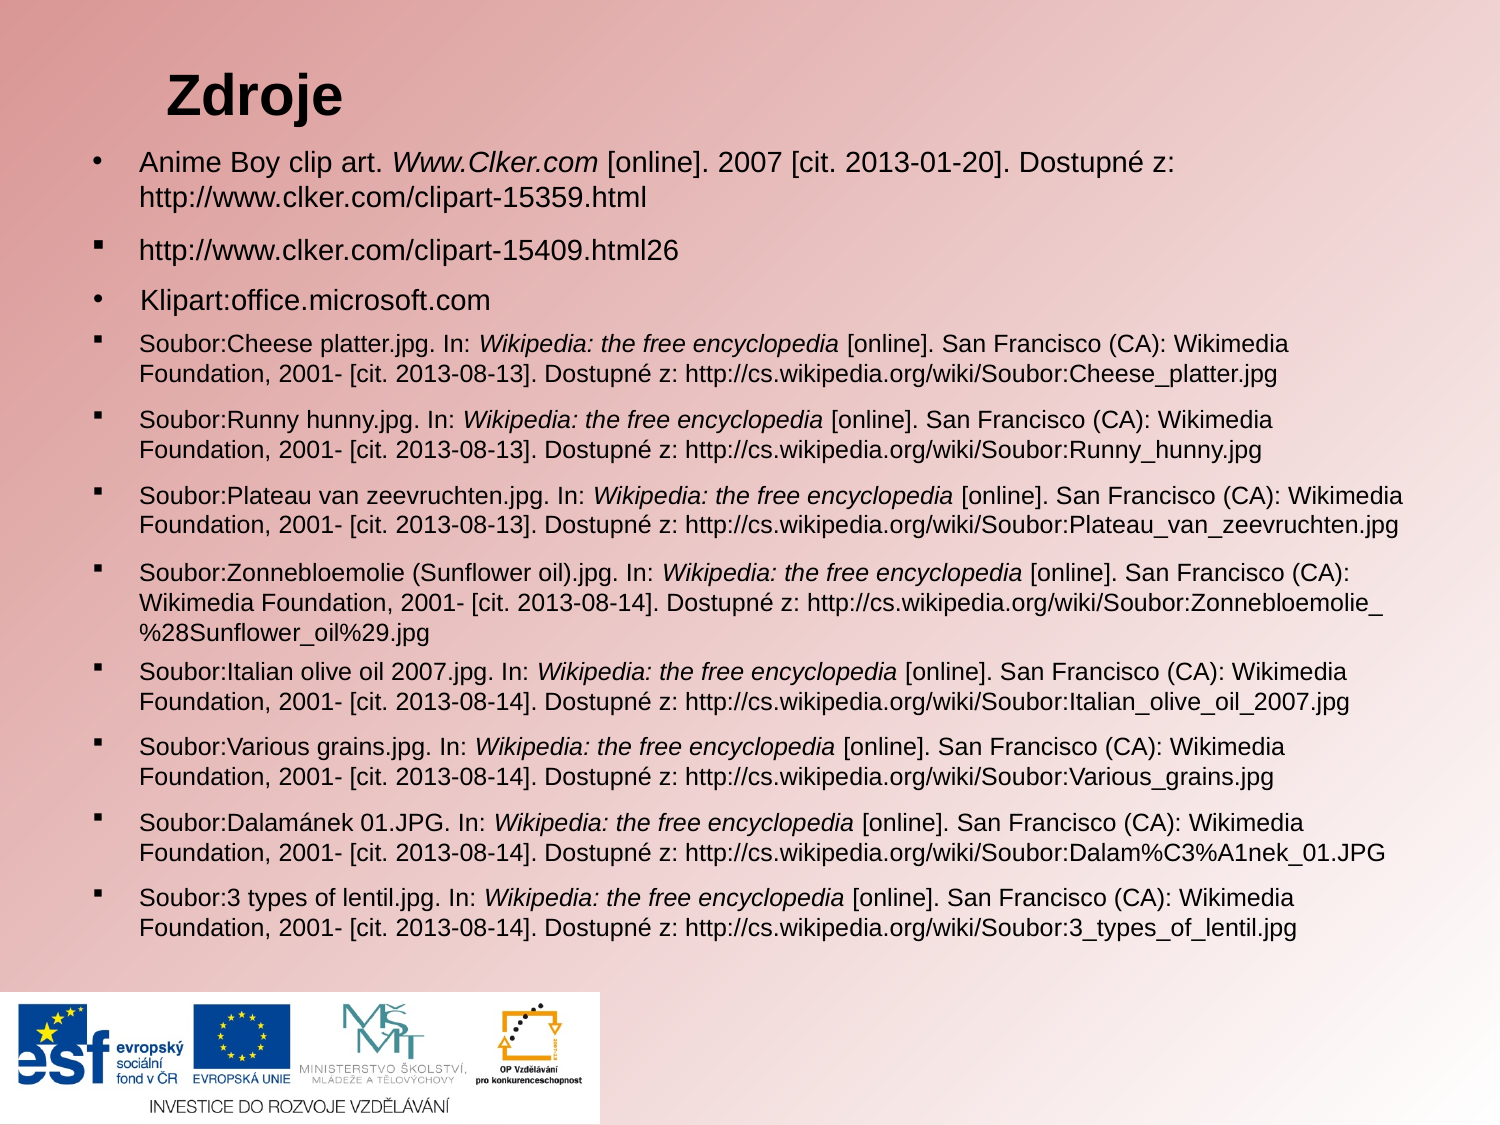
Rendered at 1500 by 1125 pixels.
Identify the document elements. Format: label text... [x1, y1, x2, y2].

text_box Soubor:Dalamánek 01.JPG. In: Wikipedia: the free encyclopedia [online]. San Francisco (CA): Wikimedia Foundation, 2001- [cit. 2013-08-14]. Dostupné z: http://cs.wikipedia.org/wiki/Soubor:Dalam%C3%A1nek_01.JPG [77, 798, 1428, 874]
text_box Zdroje [151, 50, 359, 135]
text_box Klipart:office.microsoft.com [78, 274, 507, 320]
text_box Soubor:Italian olive oil 2007.jpg. In: Wikipedia: the free encyclopedia [online]. San Francisco (CA): Wikimedia Foundation, 2001- [cit. 2013-08-14]. Dostupné z: http://cs.wikipedia.org/wiki/Soubor:Italian_olive_oil_2007.jpg [77, 647, 1428, 722]
text_box Soubor:Runny hunny.jpg. In: Wikipedia: the free encyclopedia [online]. San Francisco (CA): Wikimedia Foundation, 2001- [cit. 2013-08-13]. Dostupné z: http://cs.wikipedia.org/wiki/Soubor:Runny_hunny.jpg [77, 395, 1428, 471]
picture [0, 992, 601, 1124]
text_box Soubor:3 types of lentil.jpg. In: Wikipedia: the free encyclopedia [online]. San Francisco (CA): Wikimedia Foundation, 2001- [cit. 2013-08-14]. Dostupné z: http://cs.wikipedia.org/wiki/Soubor:3_types_of_lentil.jpg [77, 874, 1428, 950]
text_box Anime Boy clip art. Www.Clker.com [online]. 2007 [cit. 2013-01-20]. Dostupné z: http://www.clker.com/clipart-15359.html [77, 135, 1428, 221]
text_box Soubor:Plateau van zeevruchten.jpg. In: Wikipedia: the free encyclopedia [online]. San Francisco (CA): Wikimedia Foundation, 2001- [cit. 2013-08-13]. Dostupné z: http://cs.wikipedia.org/wiki/Soubor:Plateau_van_zeevruchten.jpg [77, 471, 1428, 547]
text_box Soubor:Various grains.jpg. In: Wikipedia: the free encyclopedia [online]. San Francisco (CA): Wikimedia Foundation, 2001- [cit. 2013-08-14]. Dostupné z: http://cs.wikipedia.org/wiki/Soubor:Various_grains.jpg [77, 722, 1428, 798]
text_box Soubor:Cheese platter.jpg. In: Wikipedia: the free encyclopedia [online]. San Francisco (CA): Wikimedia Foundation, 2001- [cit. 2013-08-13]. Dostupné z: http://cs.wikipedia.org/wiki/Soubor:Cheese_platter.jpg [77, 320, 1428, 395]
text_box Soubor:Zonnebloemolie (Sunflower oil).jpg. In: Wikipedia: the free encyclopedia [online]. San Francisco (CA): Wikimedia Foundation, 2001- [cit. 2013-08-14]. Dostupné z: http://cs.wikipedia.org/wiki/Soubor:Zonnebloemolie_%28Sunflower_oil%29.jpg [77, 549, 1428, 647]
text_box http://www.clker.com/clipart-15409.html26 [77, 223, 695, 274]
